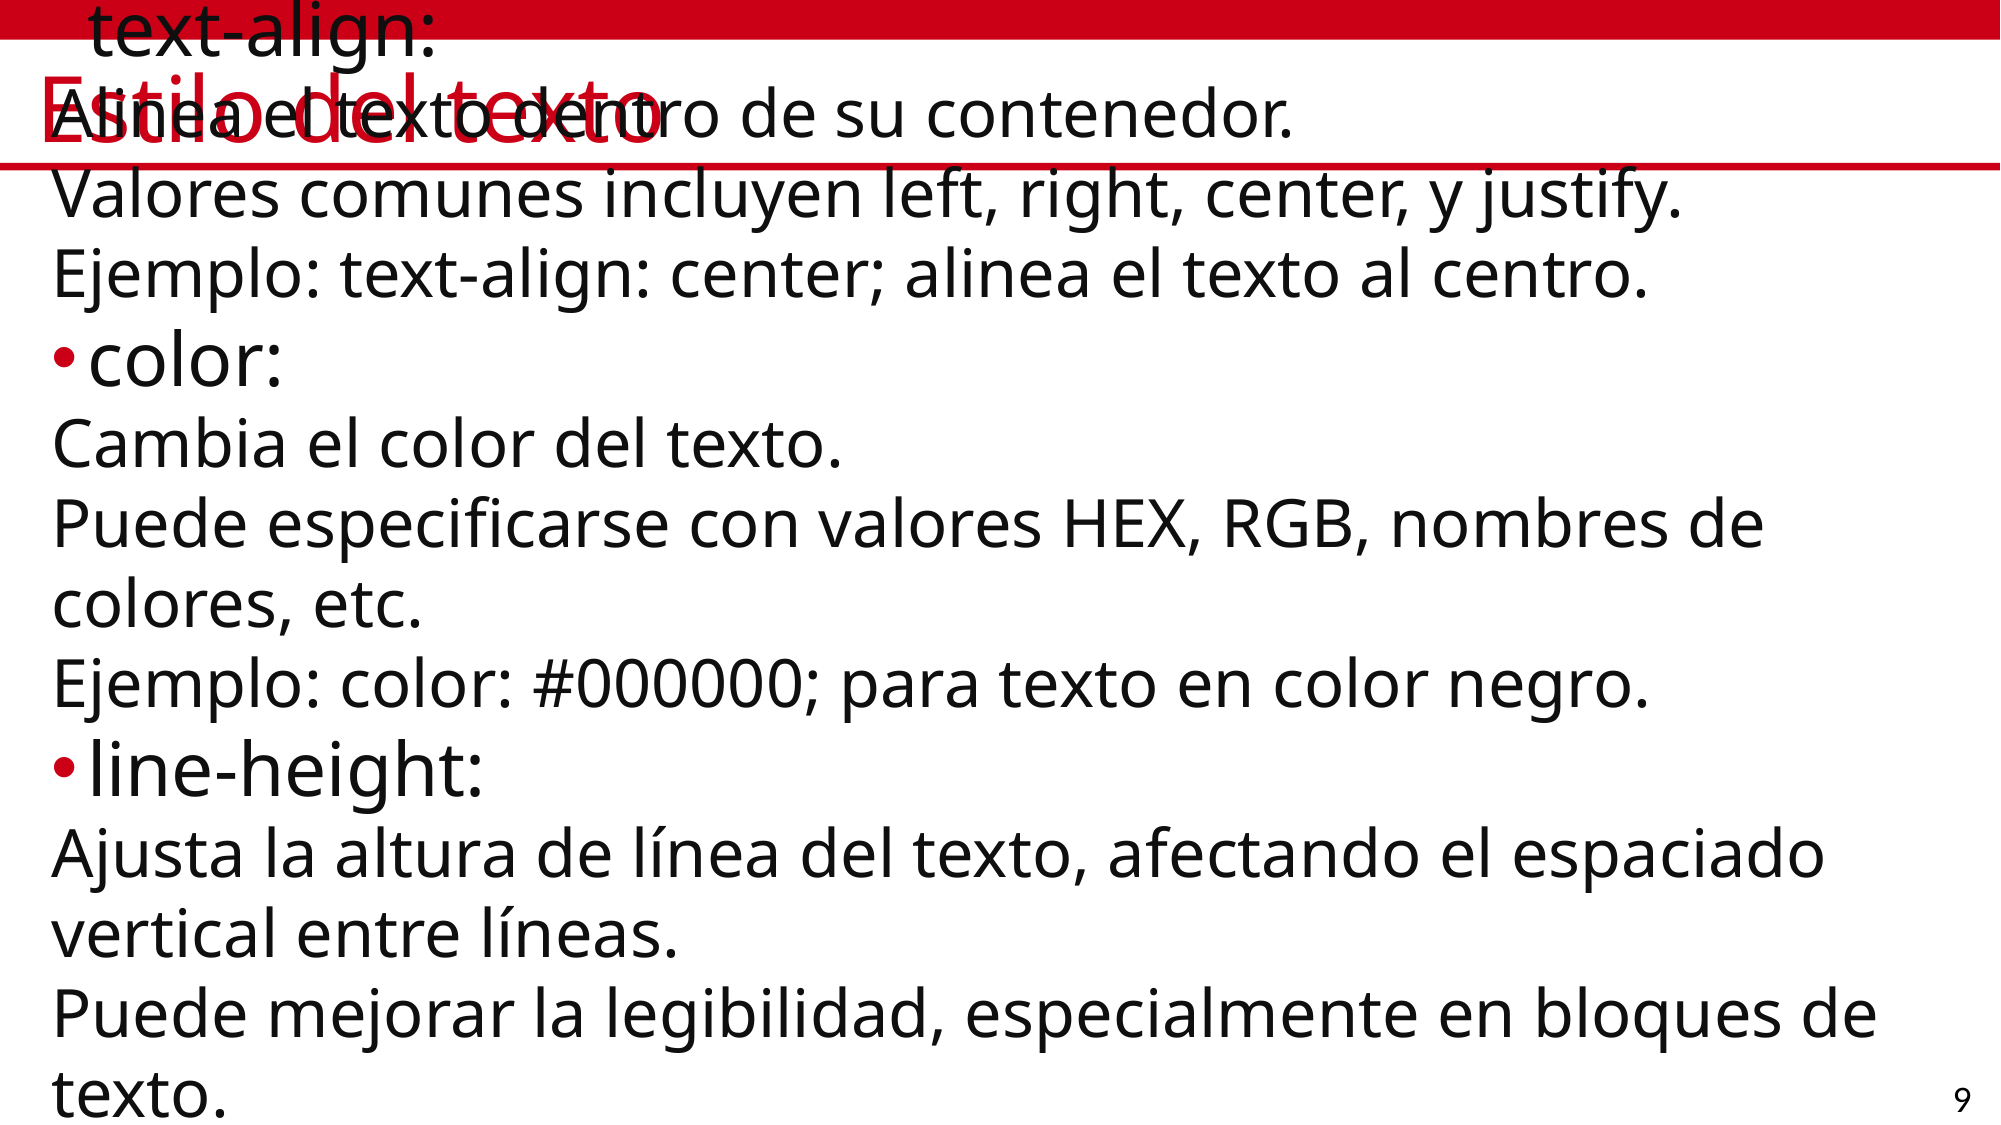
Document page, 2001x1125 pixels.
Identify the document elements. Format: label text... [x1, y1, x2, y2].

slide_number 9 [1937, 1067, 2000, 1125]
title Estilo del texto [36, 57, 1964, 168]
subtitle text-align: Alinea el texto dentro de su contenedor. Valores comunes incluyen left, right, center, y justify. Ejemplo: text-align: center; alinea el texto al centro. color: Cambia el color del texto. Puede especificarse con valores HEX, RGB, nombres de colores, etc. Ejemplo: color: #000000; para texto en color negro. line-height: Ajusta la altura de línea del texto, afectando el espaciado vertical entre líneas. Puede mejorar la legibilidad, especialmente en bloques de texto. Ejemplo: line-height: 1.5; para 1.5 veces el tamaño de la fuente. [51, 259, 1937, 1013]
